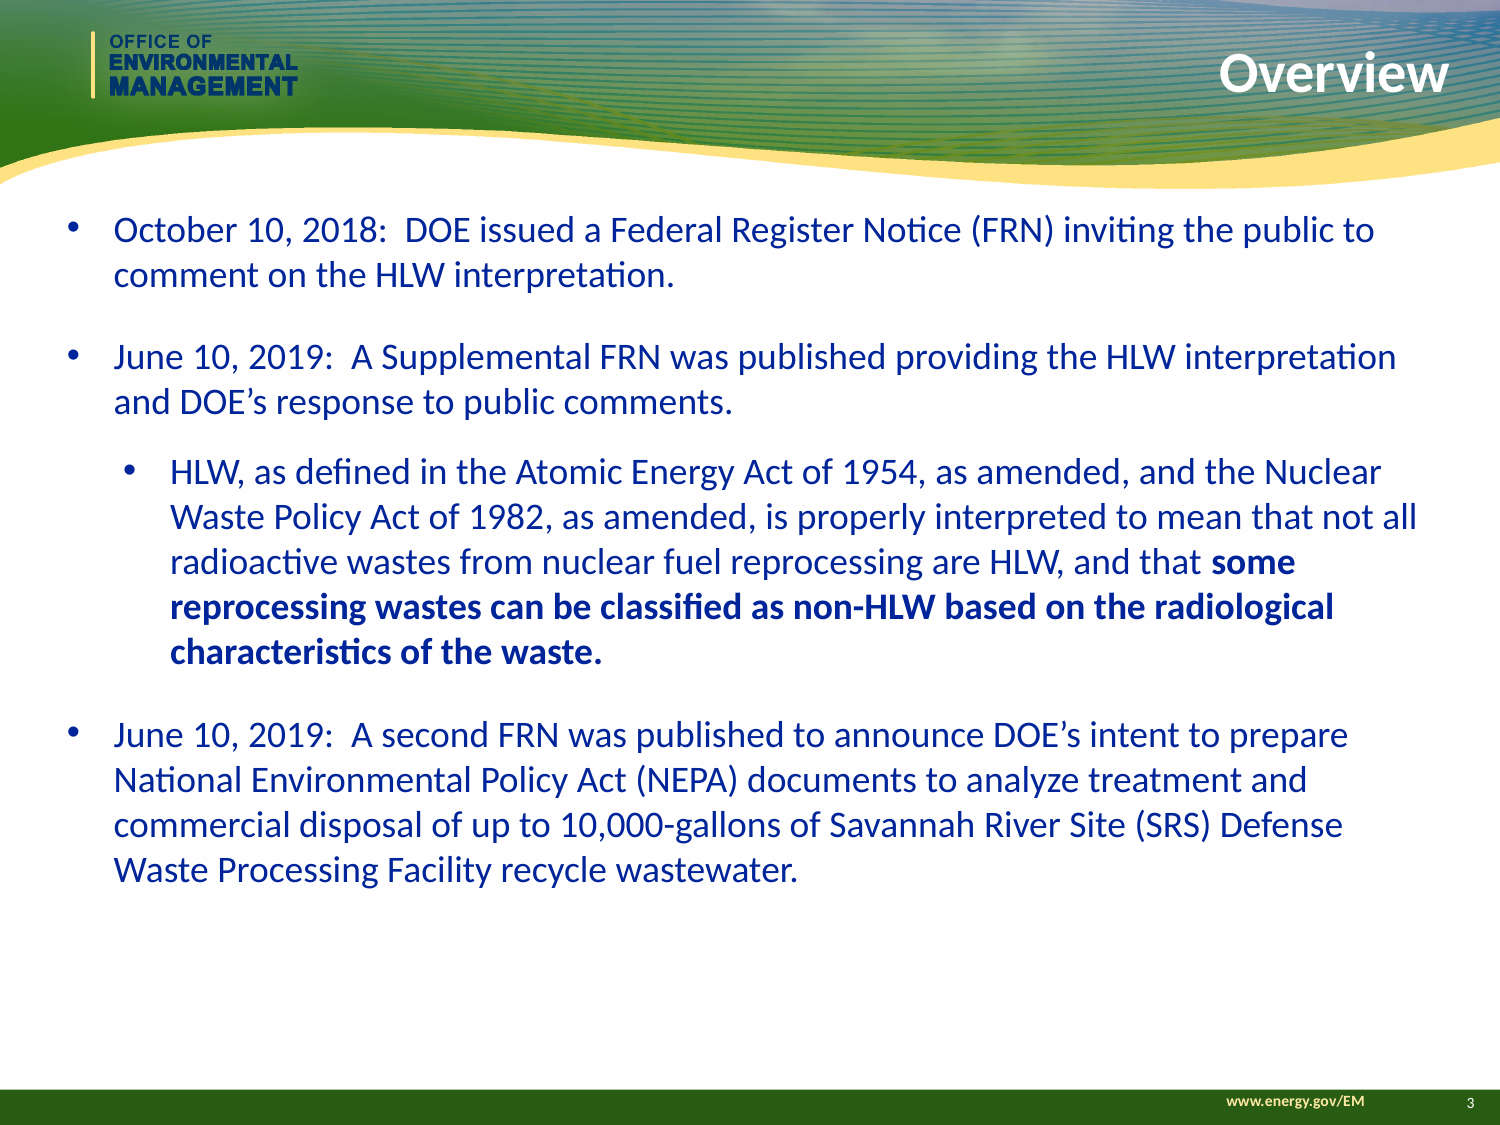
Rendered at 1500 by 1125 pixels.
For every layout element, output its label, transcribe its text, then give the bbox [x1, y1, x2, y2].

title Overview [1188, 35, 1482, 121]
picture [0, 0, 1500, 1089]
list October 10, 2018: DOE issued a Federal Register Notice (FRN) inviting the public to comment on the HLW interpretation. June 10, 2019: A Supplemental FRN was published providing the HLW interpretation and DOE’s response to public comments. HLW, as defined in the Atomic Energy Act of 1954, as amended, and the Nuclear Waste Policy Act of 1982, as amended, is properly interpreted to mean that not all radioactive wastes from nuclear fuel reprocessing are HLW, and that some reprocessing wastes can be classified as non-HLW based on the radiological characteristics of the waste. June 10, 2019: A second FRN was published to announce DOE’s intent to prepare National Environmental Policy Act (NEPA) documents to analyze treatment and commercial disposal of up to 10,000-gallons of Savannah River Site (SRS) Defense Waste Processing Facility recycle wastewater. [51, 197, 1454, 921]
